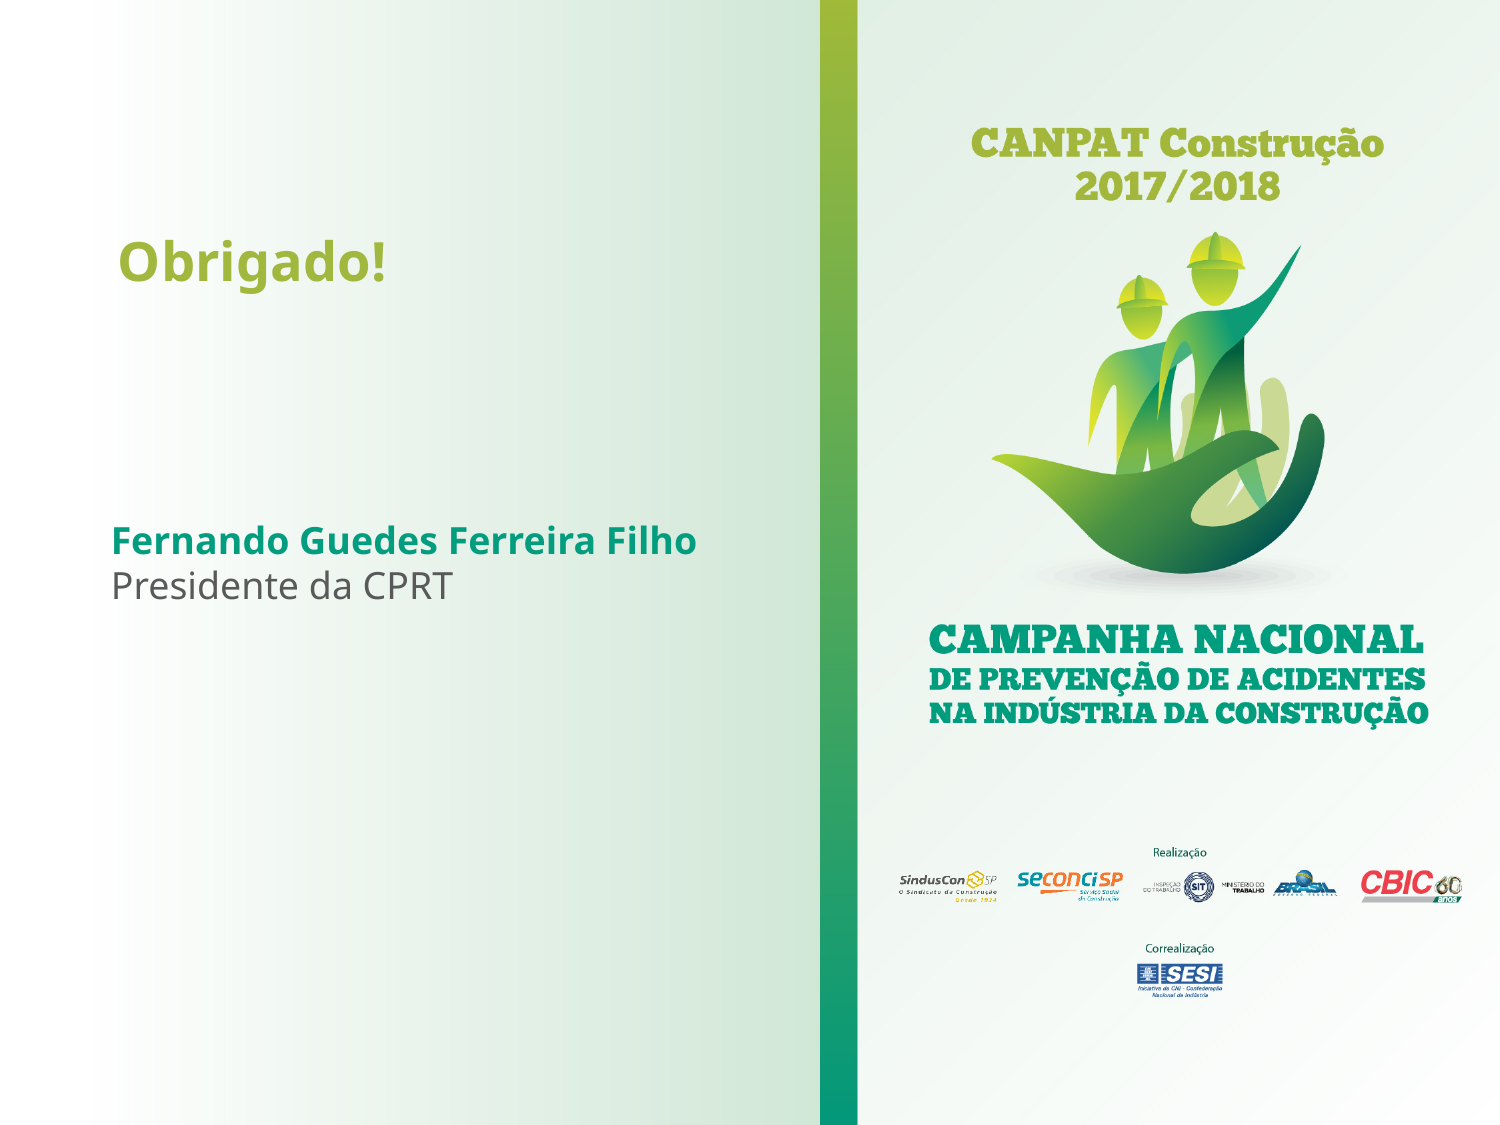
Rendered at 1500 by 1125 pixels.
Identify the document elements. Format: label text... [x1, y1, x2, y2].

text_box Obrigado! [103, 219, 402, 300]
text_box Fernando Guedes Ferreira Filho Presidente da CPRT [96, 509, 736, 615]
picture [0, 0, 1500, 1125]
